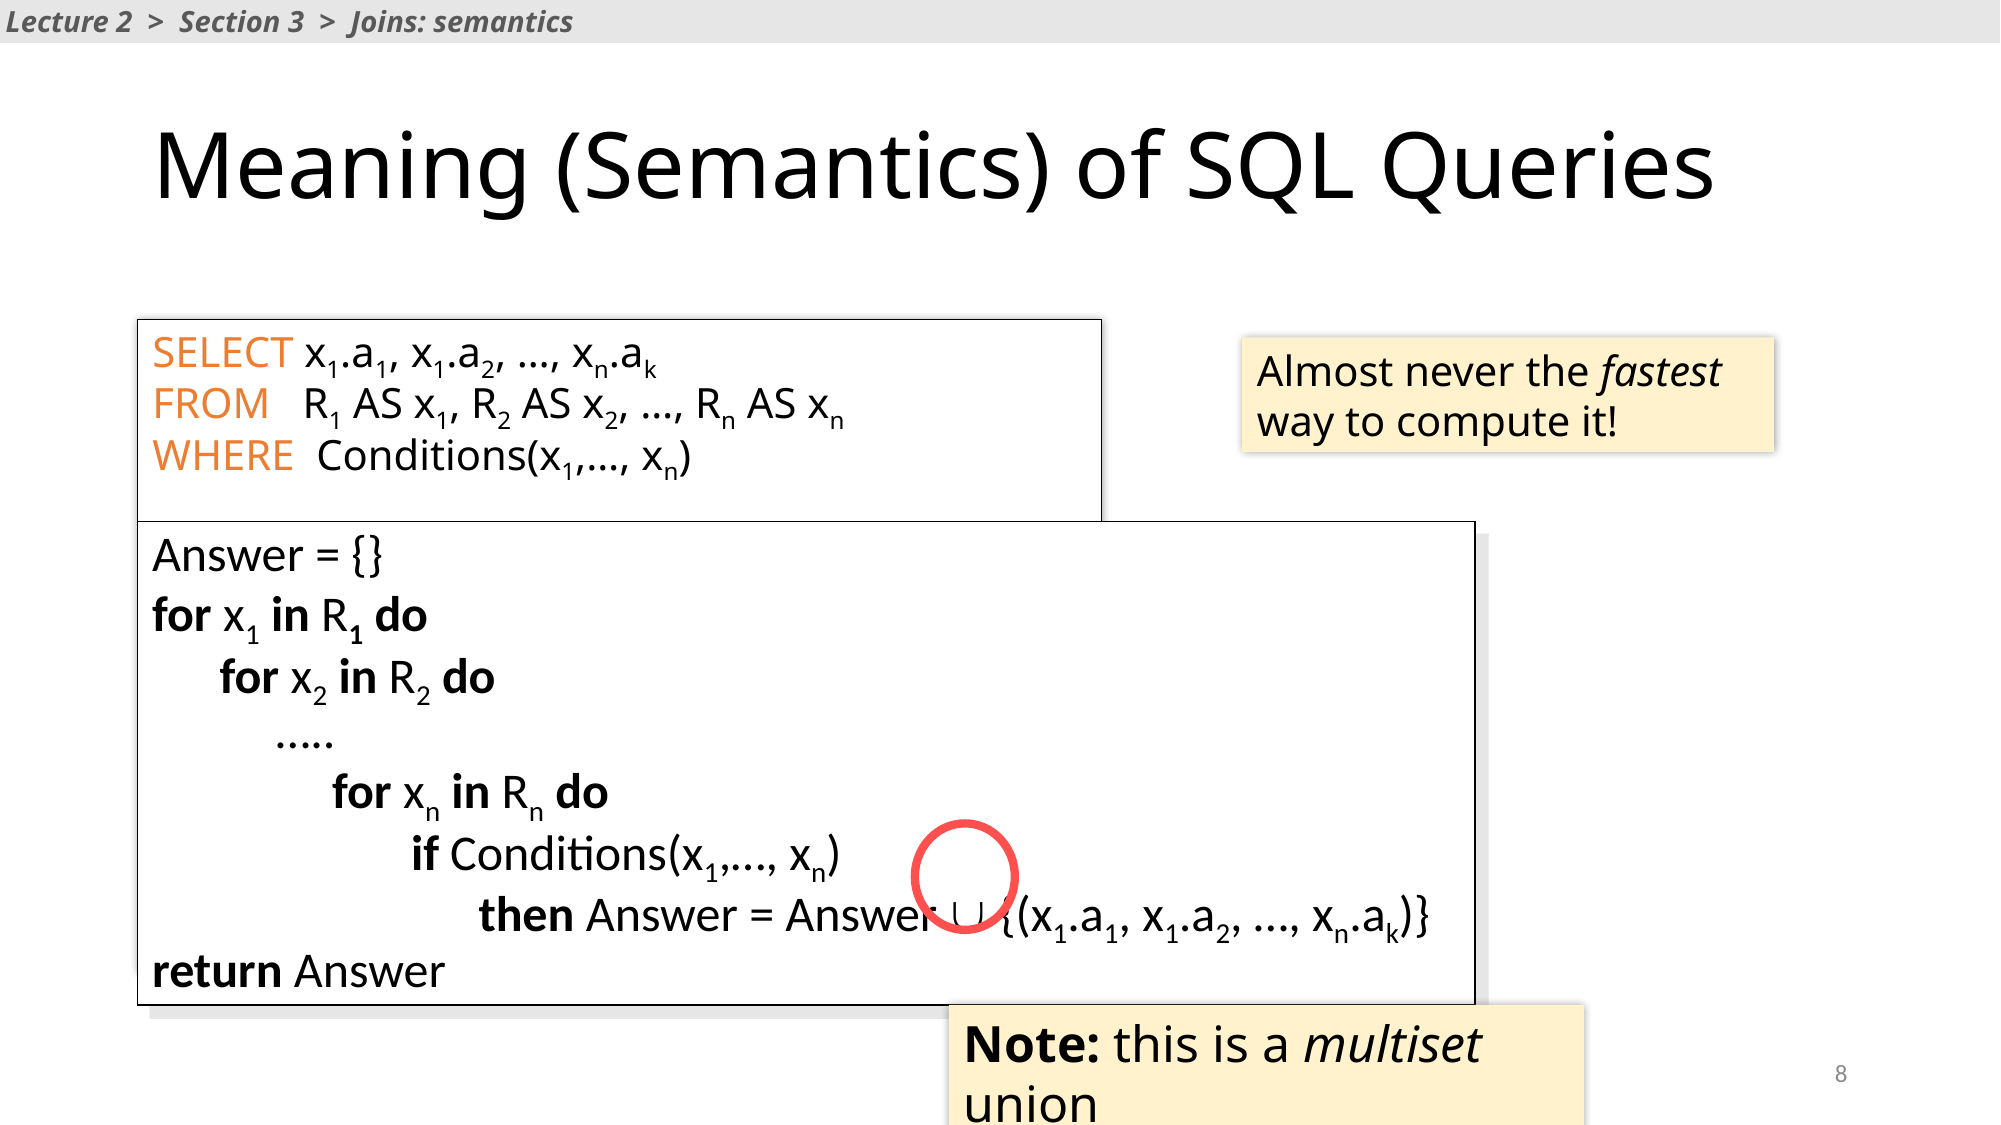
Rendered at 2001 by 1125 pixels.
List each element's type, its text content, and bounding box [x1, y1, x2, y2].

title Meaning (Semantics) of SQL Queries [137, 59, 1863, 278]
text_box Note: this is a multiset union [948, 1004, 1585, 1125]
text_box Answer = {} for x1 in R1 do for x2 in R2 do ….. for xn in Rn do if Conditions(x1,…, xn) then Answer = Answer  {(x1.a1, x1.a2, …, xn.ak)} return Answer [137, 521, 1475, 1006]
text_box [0, 0, 2000, 47]
text_box [914, 823, 1015, 930]
text_box Almost never the fastest way to compute it! [1242, 337, 1774, 453]
slide_number 8 [1592, 1042, 1863, 1103]
list SELECT x1.a1, x1.a2, …, xn.ak FROM R1 AS x1, R2 AS x2, …, Rn AS xn WHERE Conditions(x1,…, xn) [137, 319, 1102, 521]
